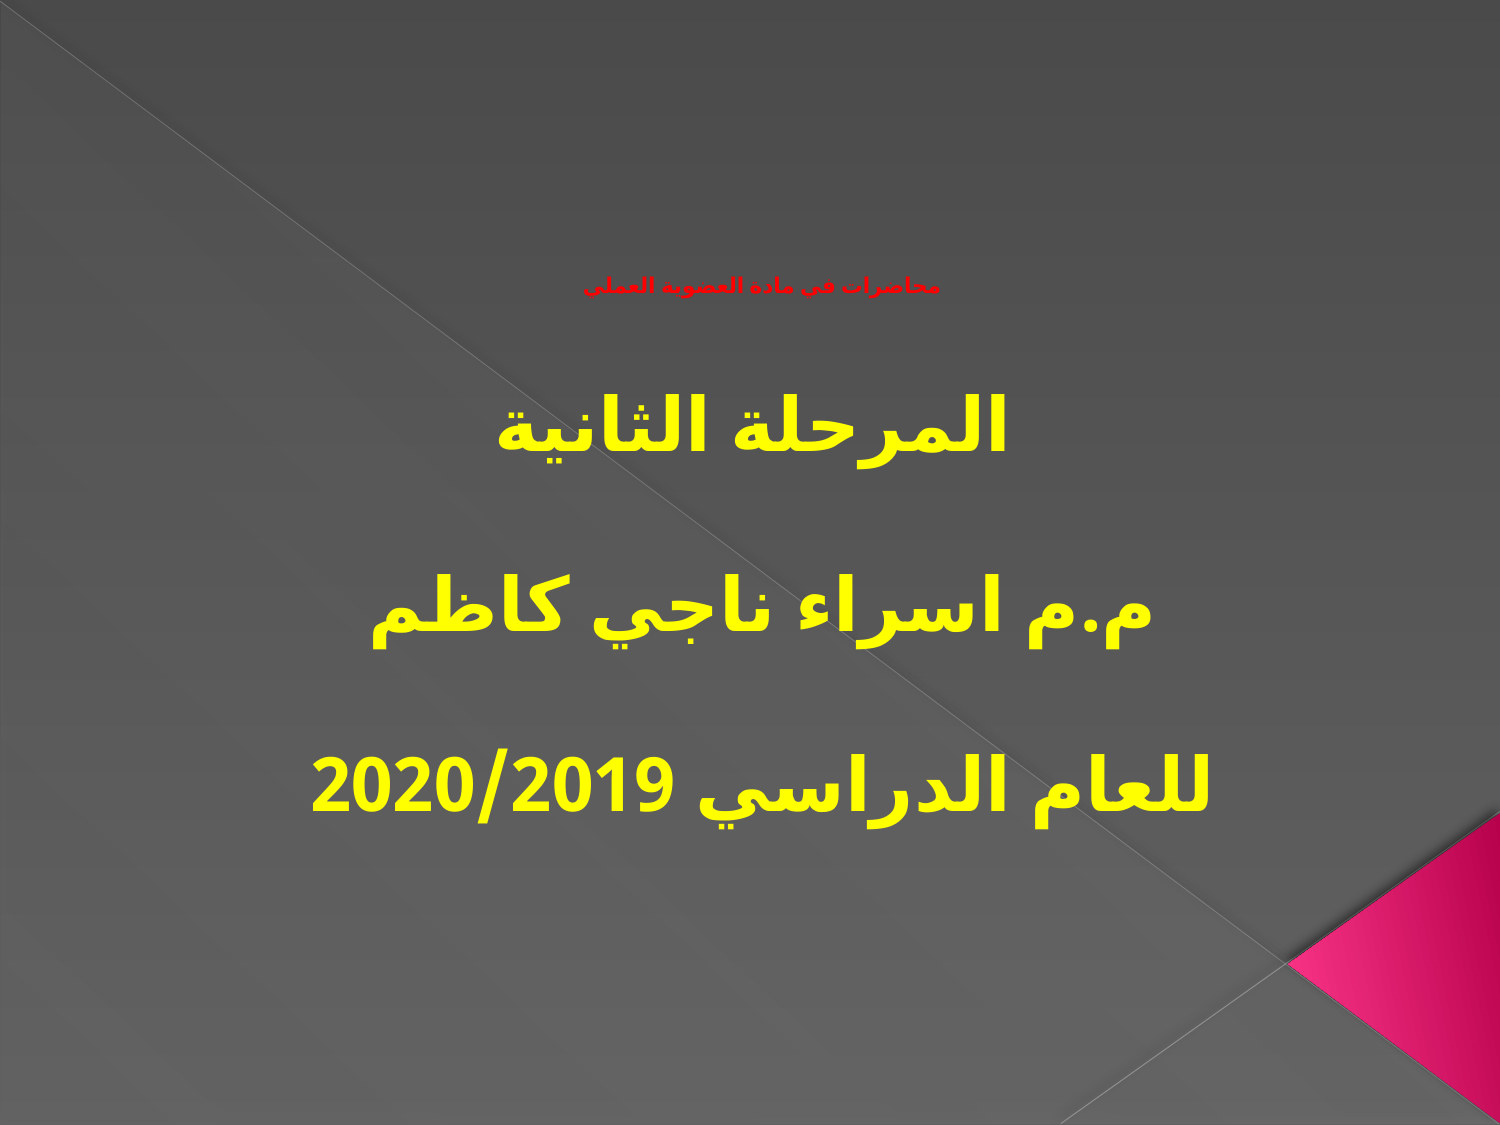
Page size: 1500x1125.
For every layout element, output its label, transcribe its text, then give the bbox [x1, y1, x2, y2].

subtitle المرحلة الثانية م.م اسراء ناجي كاظم للعام الدراسي 2020/2019 [88, 369, 1412, 929]
title محاضرات في مادة العضوية العملي [112, 54, 1435, 332]
